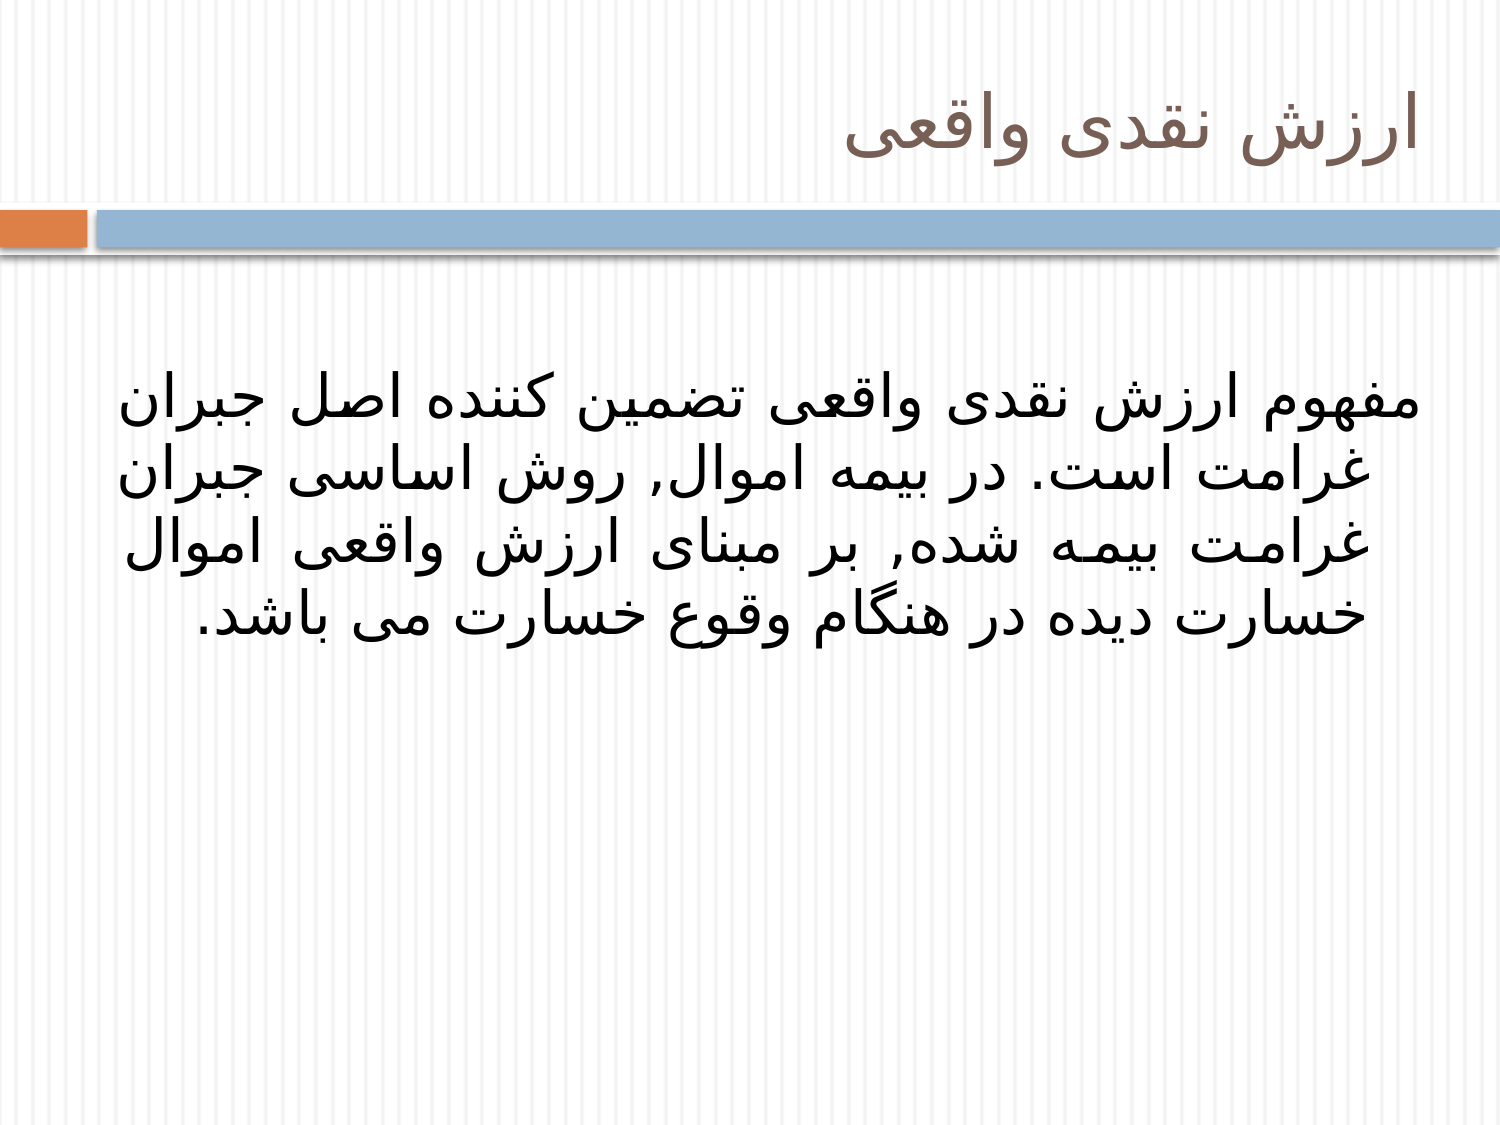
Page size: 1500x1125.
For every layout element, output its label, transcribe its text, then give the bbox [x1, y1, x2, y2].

title ارزش نقدی واقعی [100, 37, 1438, 200]
list مفهوم ارزش نقدی واقعی تضمین کننده اصل جبران غرامت است. در بیمه اموال, روش اساسی جبران غرامت بیمه شده, بر مبنای ارزش واقعی اموال خسارت دیده در هنگام وقوع خسارت می باشد. [100, 262, 1438, 1000]
